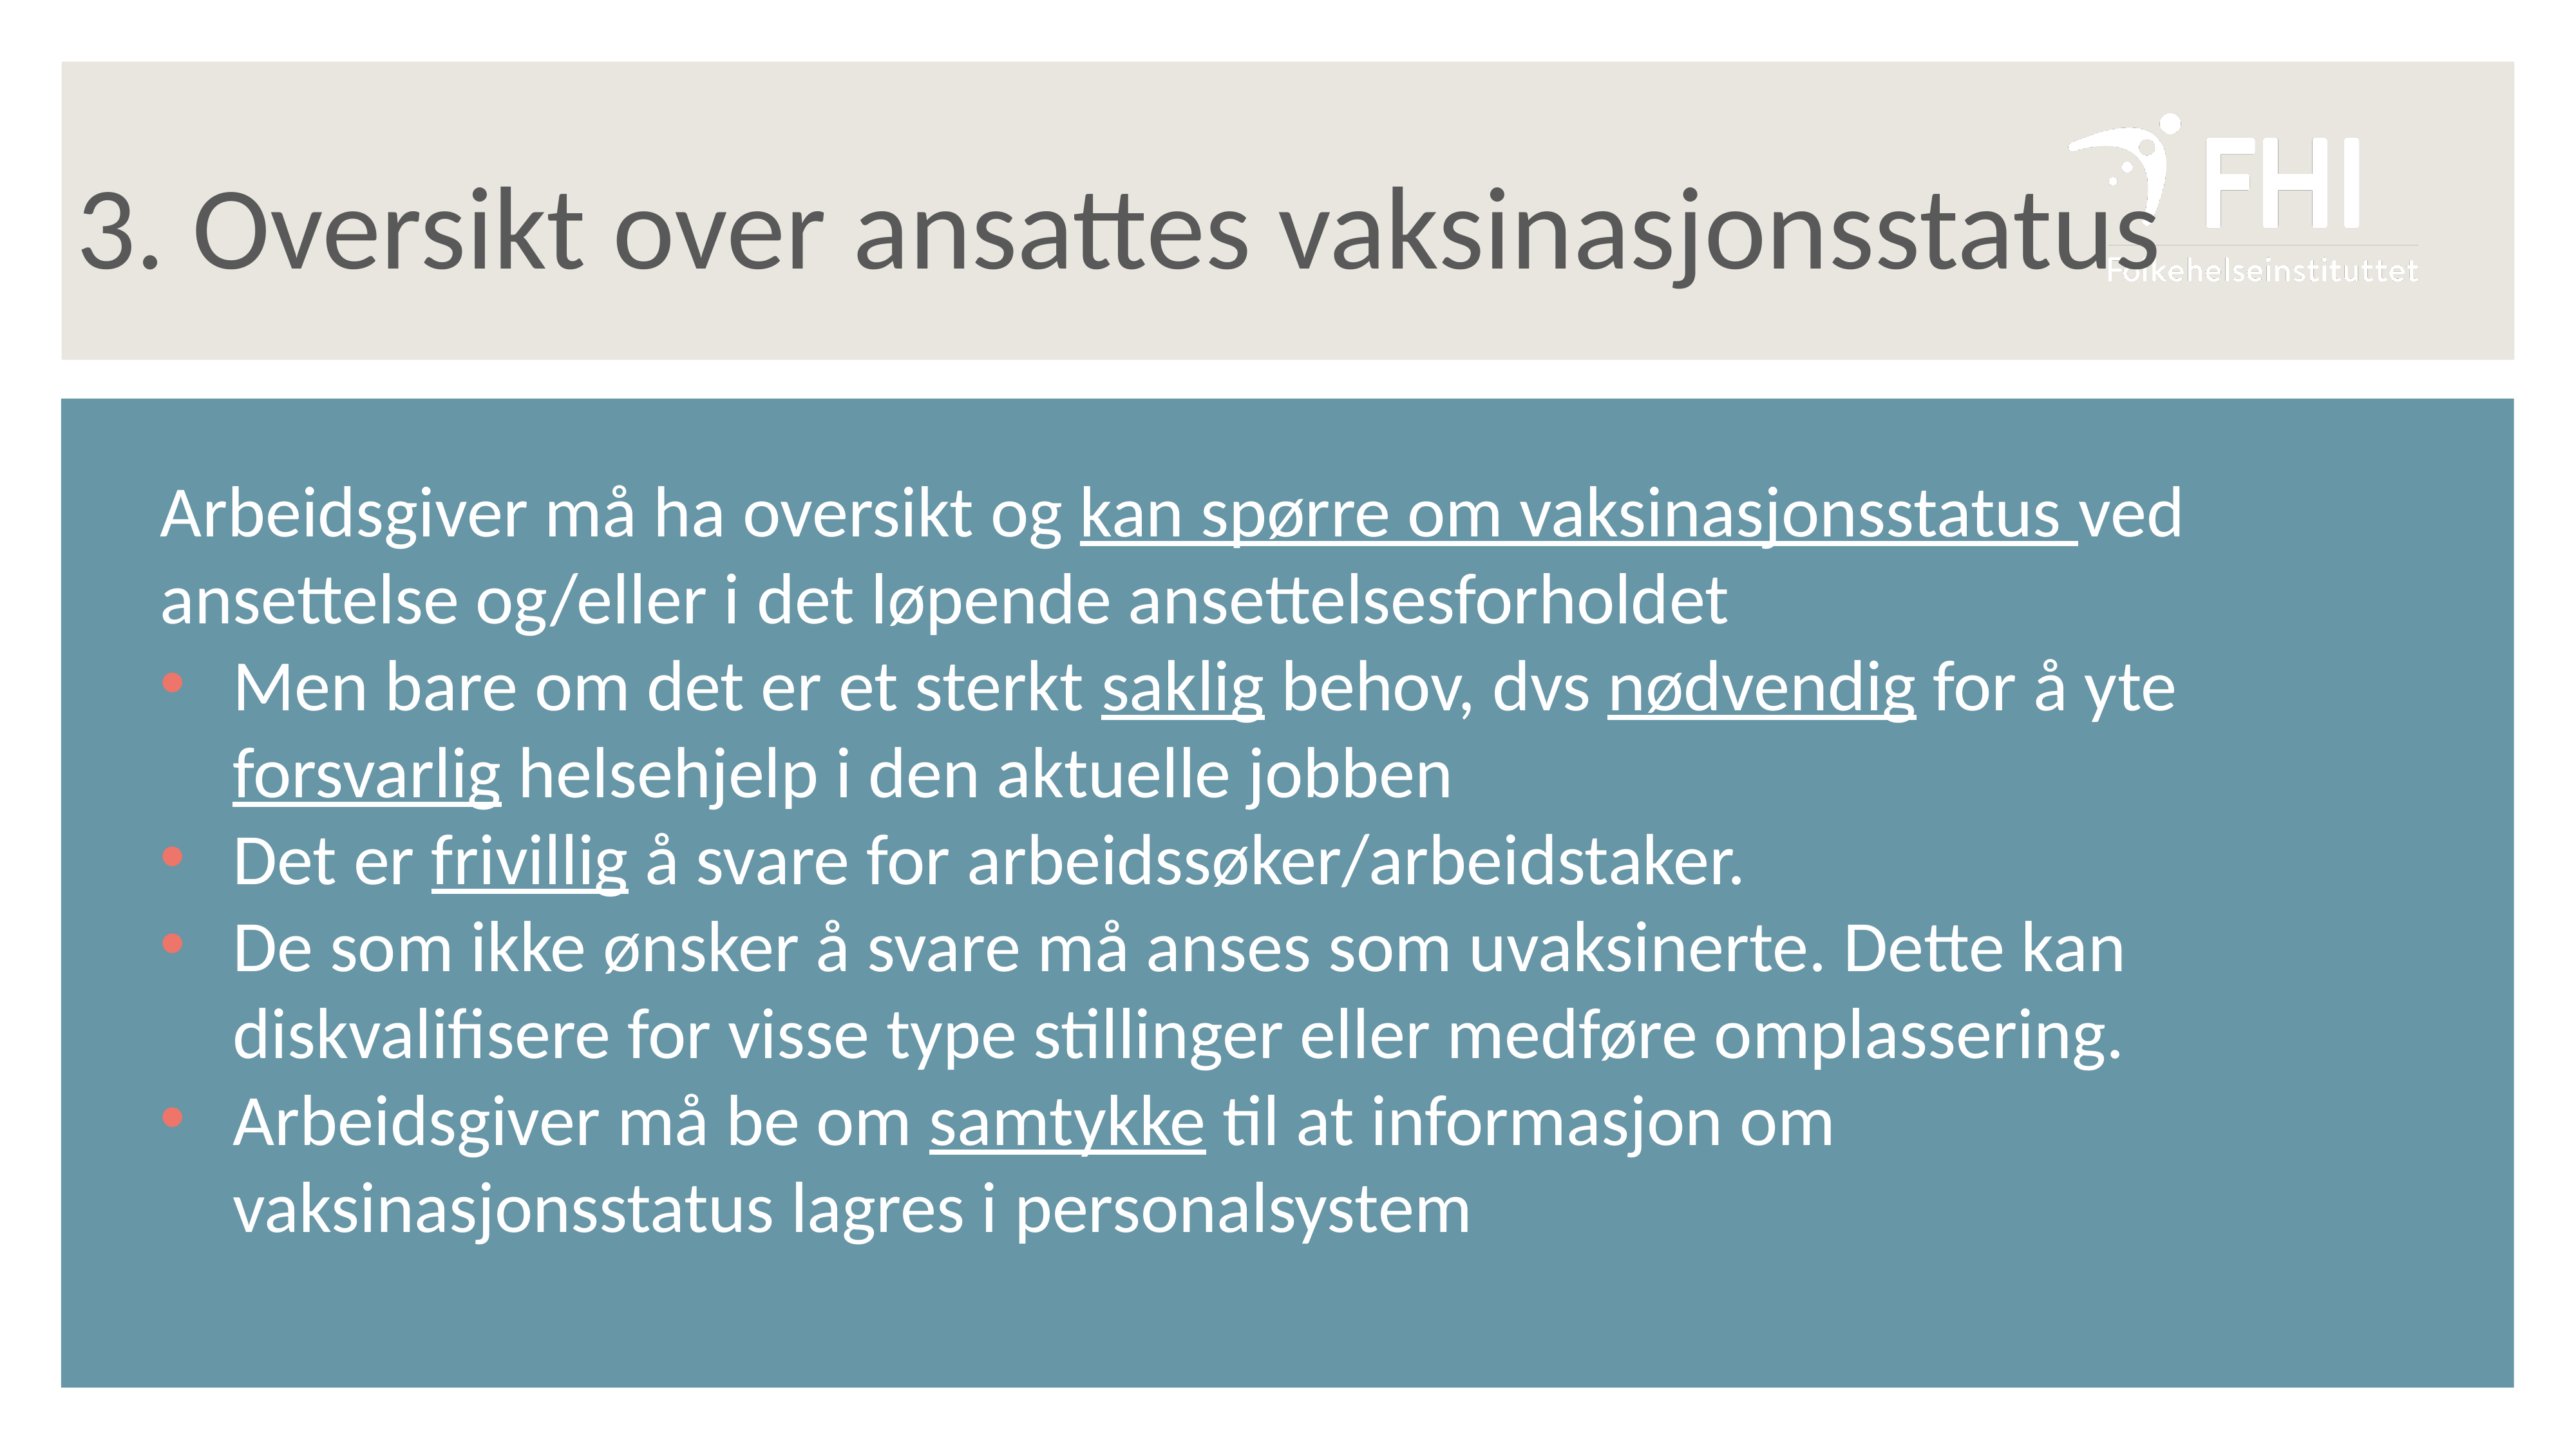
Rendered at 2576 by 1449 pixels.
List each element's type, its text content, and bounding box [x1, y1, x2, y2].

picture [2052, 0, 2576, 285]
list Arbeidsgiver må ha oversikt og kan spørre om vaksinasjonsstatus ved ansettelse og/eller i det løpende ansettelsesforholdet Men bare om det er et sterkt saklig behov, dvs nødvendig for å yte forsvarlig helsehjelp i den aktuelle jobben Det er frivillig å svare for arbeidssøker/arbeidstaker. De som ikke ønsker å svare må anses som uvaksinerte. Dette kan diskvalifisere for visse type stillinger eller medføre omplassering. Arbeidsgiver må be om samtykke til at informasjon om vaksinasjonsstatus lagres i personalsystem [160, 464, 2383, 1342]
text_box 3. Oversikt over ansattes vaksinasjonsstatus [76, 151, 2327, 293]
